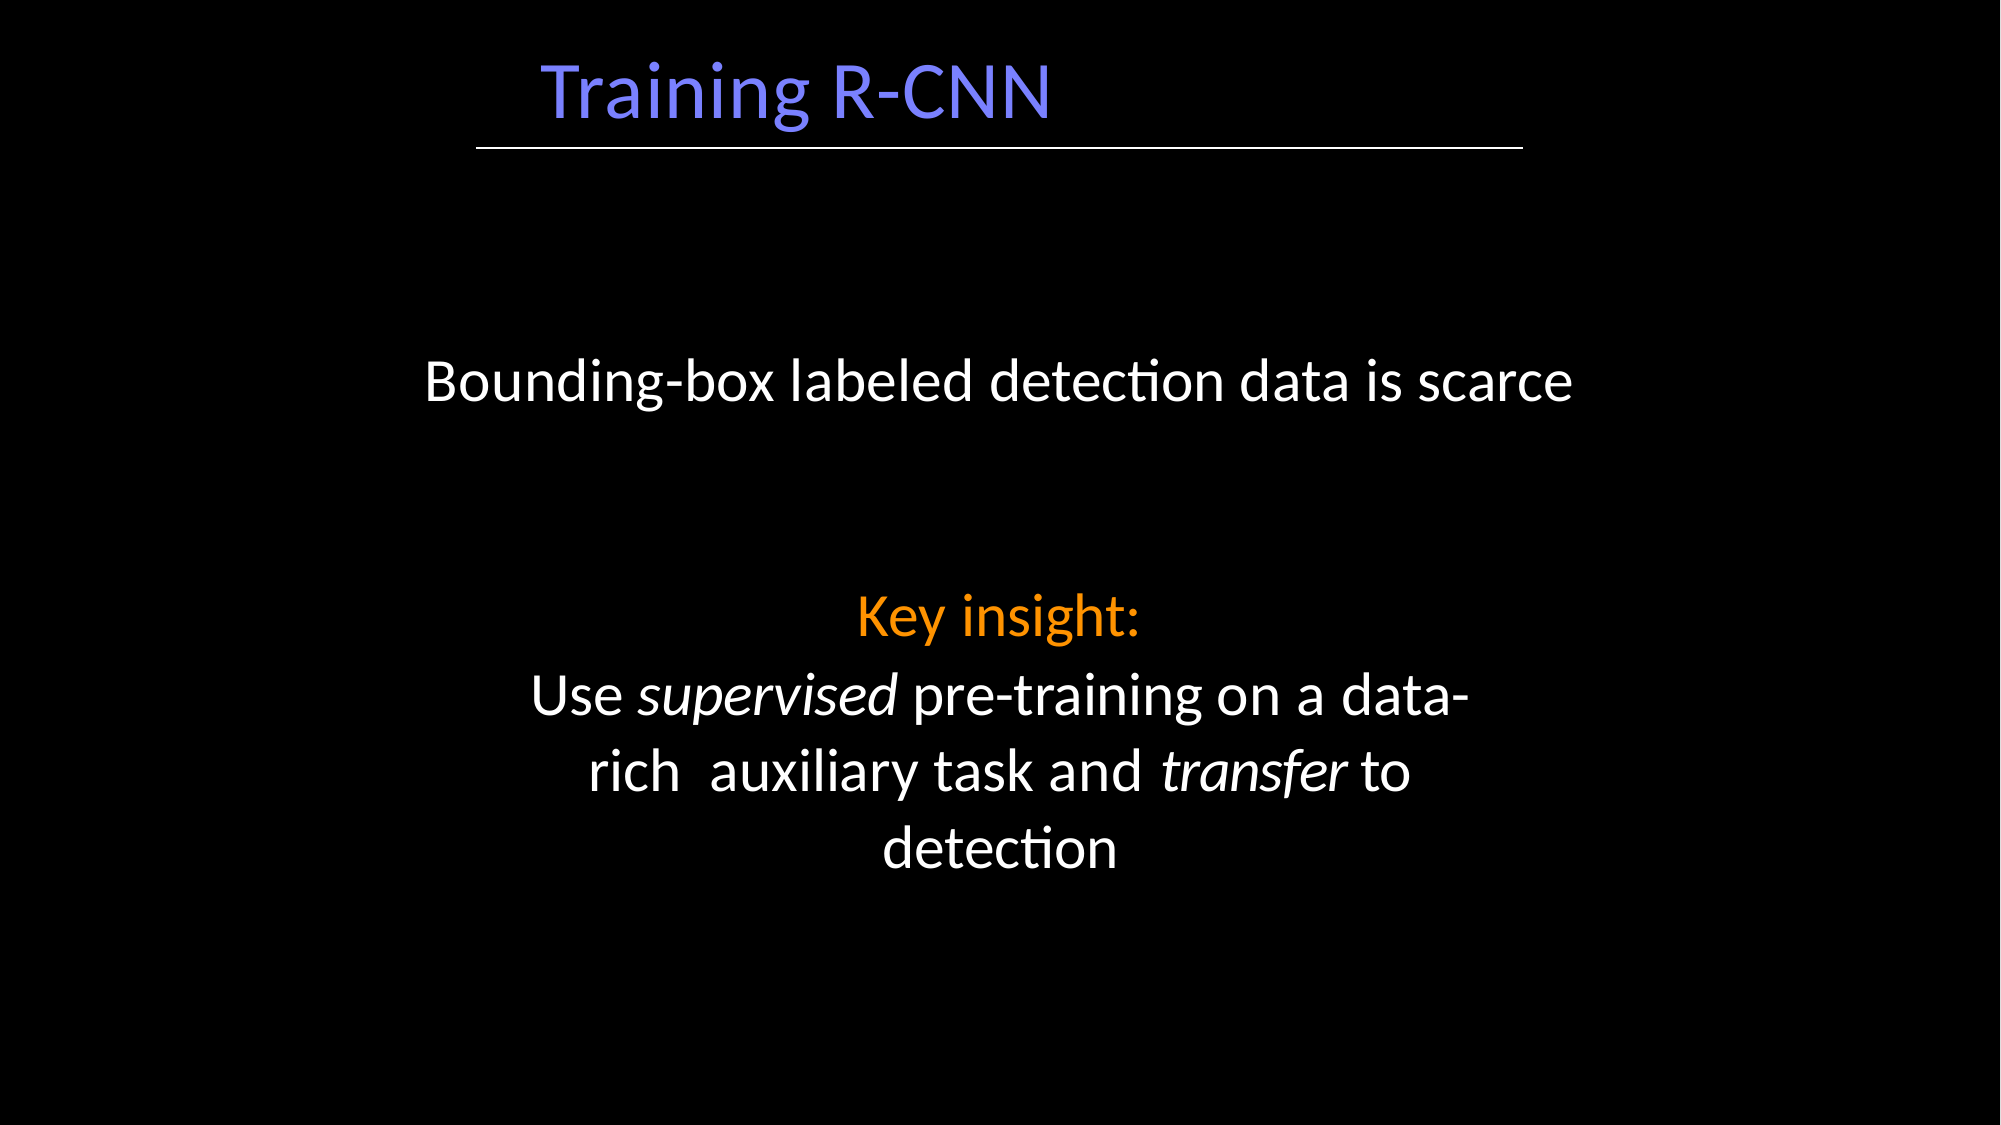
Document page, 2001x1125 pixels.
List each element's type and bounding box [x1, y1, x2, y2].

title [201, 36, 1799, 225]
text_box [424, 339, 1575, 881]
